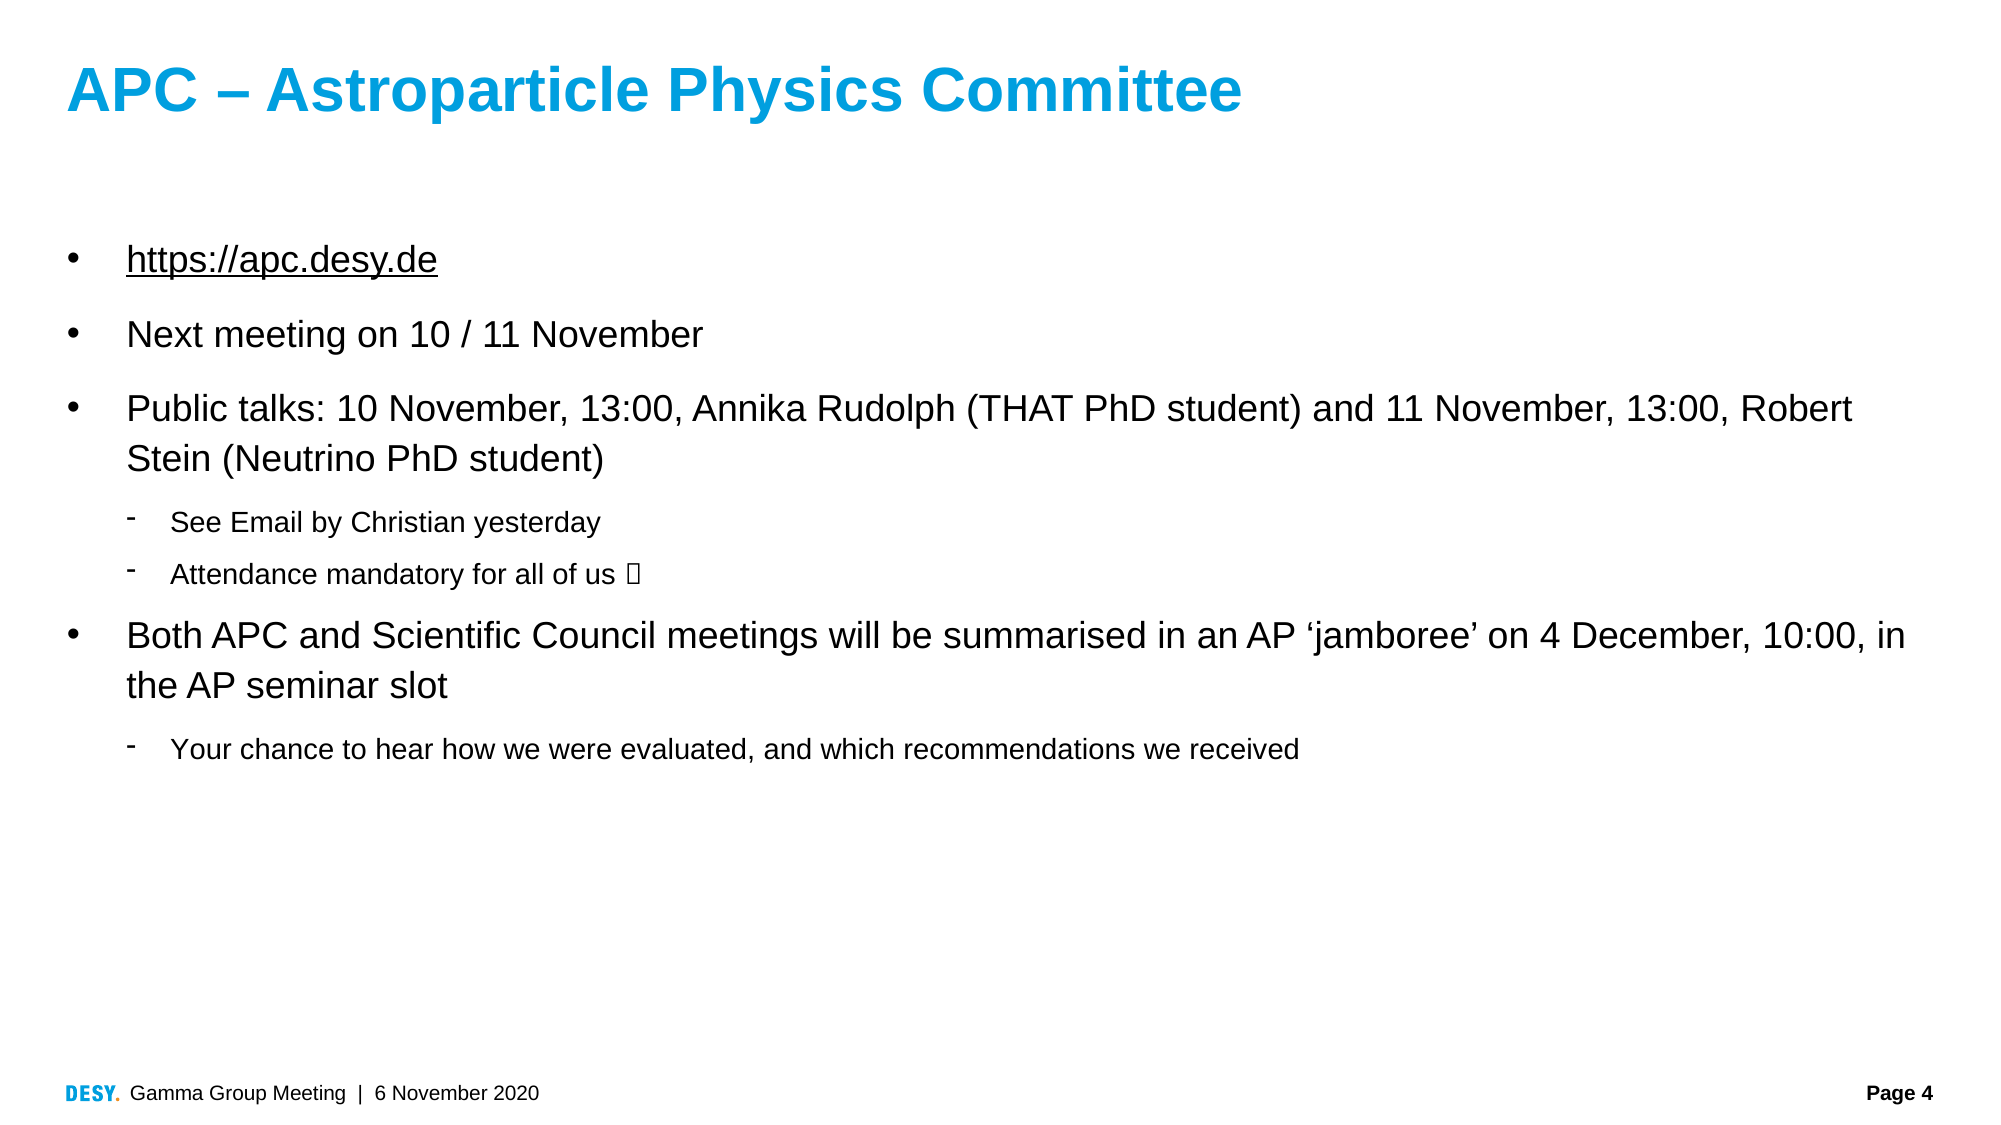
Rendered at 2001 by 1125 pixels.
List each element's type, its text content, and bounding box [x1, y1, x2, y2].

list https://apc.desy.de Next meeting on 10 / 11 November Public talks: 10 November, 13:00, Annika Rudolph (THAT PhD student) and 11 November, 13:00, Robert Stein (Neutrino PhD student) See Email by Christian yesterday Attendance mandatory for all of us  Both APC and Scientific Council meetings will be summarised in an AP ‘jamboree’ on 4 December, 10:00, in the AP seminar slot Your chance to hear how we were evaluated, and which recommendations we received [66, 230, 1933, 1053]
title APC – Astroparticle Physics Committee [66, 57, 1933, 132]
footer Gamma Group Meeting | 6 November 2020 [129, 1079, 1762, 1111]
